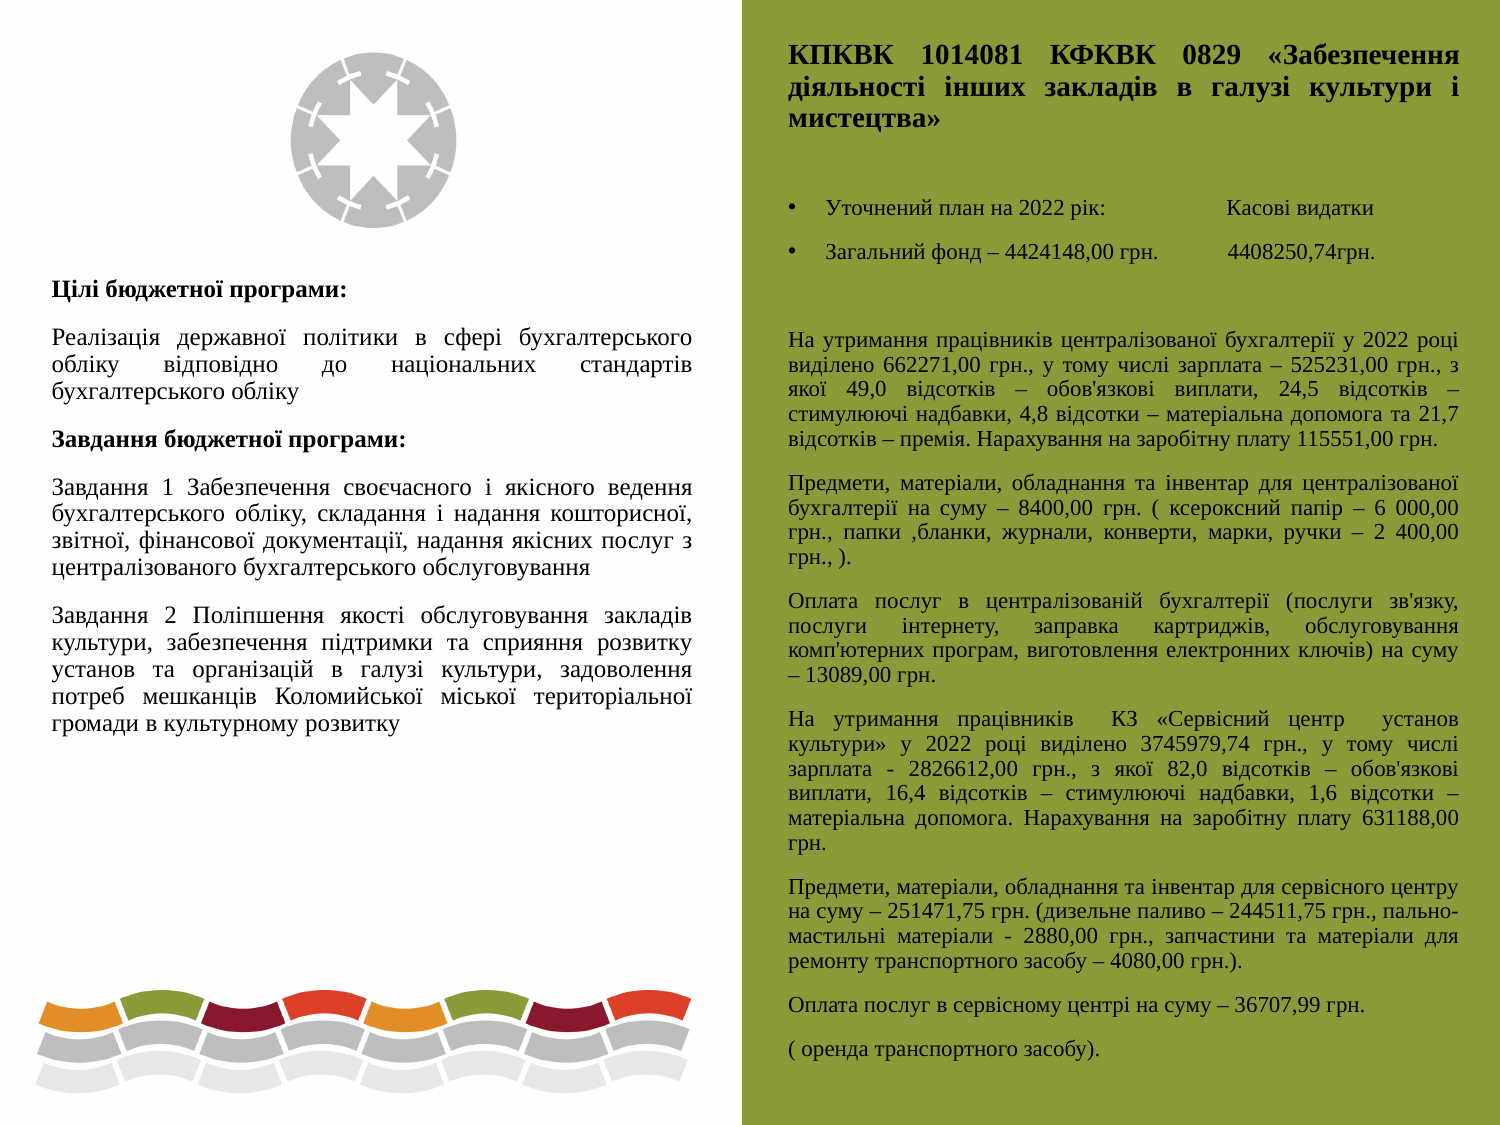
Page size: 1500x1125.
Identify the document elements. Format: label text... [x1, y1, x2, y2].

picture [0, 0, 1500, 1125]
list Цілі бюджетної програми: Реалізація державної політики в сфері бухгалтерського обліку відповідно до національних стандартів бухгалтерського обліку Завдання бюджетної програми: Завдання 1 Забезпечення своєчасного і якісного ведення бухгалтерського обліку, складання і надання кошторисної, звітної, фінансової документації, надання якісних послуг з централізованого бухгалтерського обслуговування Завдання 2 Поліпшення якості обслуговування закладів культури, забезпечення підтримки та сприяння розвитку установ та організацій в галузі культури, задоволення потреб мешканців Коломийської міської територіальної громади в культурному розвитку [36, 268, 709, 940]
list Уточнений план на 2022 рік: Касові видатки Загальний фонд – 4424148,00 грн. 4408250,74грн. На утримання працівників централізованої бухгалтерії у 2022 році виділено 662271,00 грн., у тому числі зарплата – 525231,00 грн., з якої 49,0 відсотків – обов'язкові виплати, 24,5 відсотків – стимулюючі надбавки, 4,8 відсотки – матеріальна допомога та 21,7 відсотків – премія. Нарахування на заробітну плату 115551,00 грн. Предмети, матеріали, обладнання та інвентар для централізованої бухгалтерії на суму – 8400,00 грн. ( ксероксний папір – 6 000,00 грн., папки ,бланки, журнали, конверти, марки, ручки – 2 400,00 грн., ). Оплата послуг в централізованій бухгалтерії (послуги зв'язку, послуги інтернету, заправка картриджів, обслуговування комп'ютерних програм, виготовлення електронних ключів) на суму – 13089,00 грн. На утримання працівників КЗ «Сервісний центр установ культури» у 2022 році виділено 3745979,74 грн., у тому числі зарплата - 2826612,00 грн., з якої 82,0 відсотків – обов'язкові виплати, 16,4 відсотків – стимулюючі надбавки, 1,6 відсотки – матеріальна допомога. Нарахування на заробітну плату 631188,00 грн. Предмети, матеріали, обладнання та інвентар для сервісного центру на суму – 251471,75 грн. (дизельне паливо – 244511,75 грн., пально-мастильні матеріали - 2880,00 грн., запчастини та матеріали для ремонту транспортного засобу – 4080,00 грн.). Оплата послуг в сервісному центрі на суму – 36707,99 грн. ( оренда транспортного засобу). [773, 188, 1475, 1080]
title КПКВК 1014081 КФКВК 0829 «Забезпечення діяльності інших закладів в галузі культури і мистецтва» [773, 32, 1475, 142]
